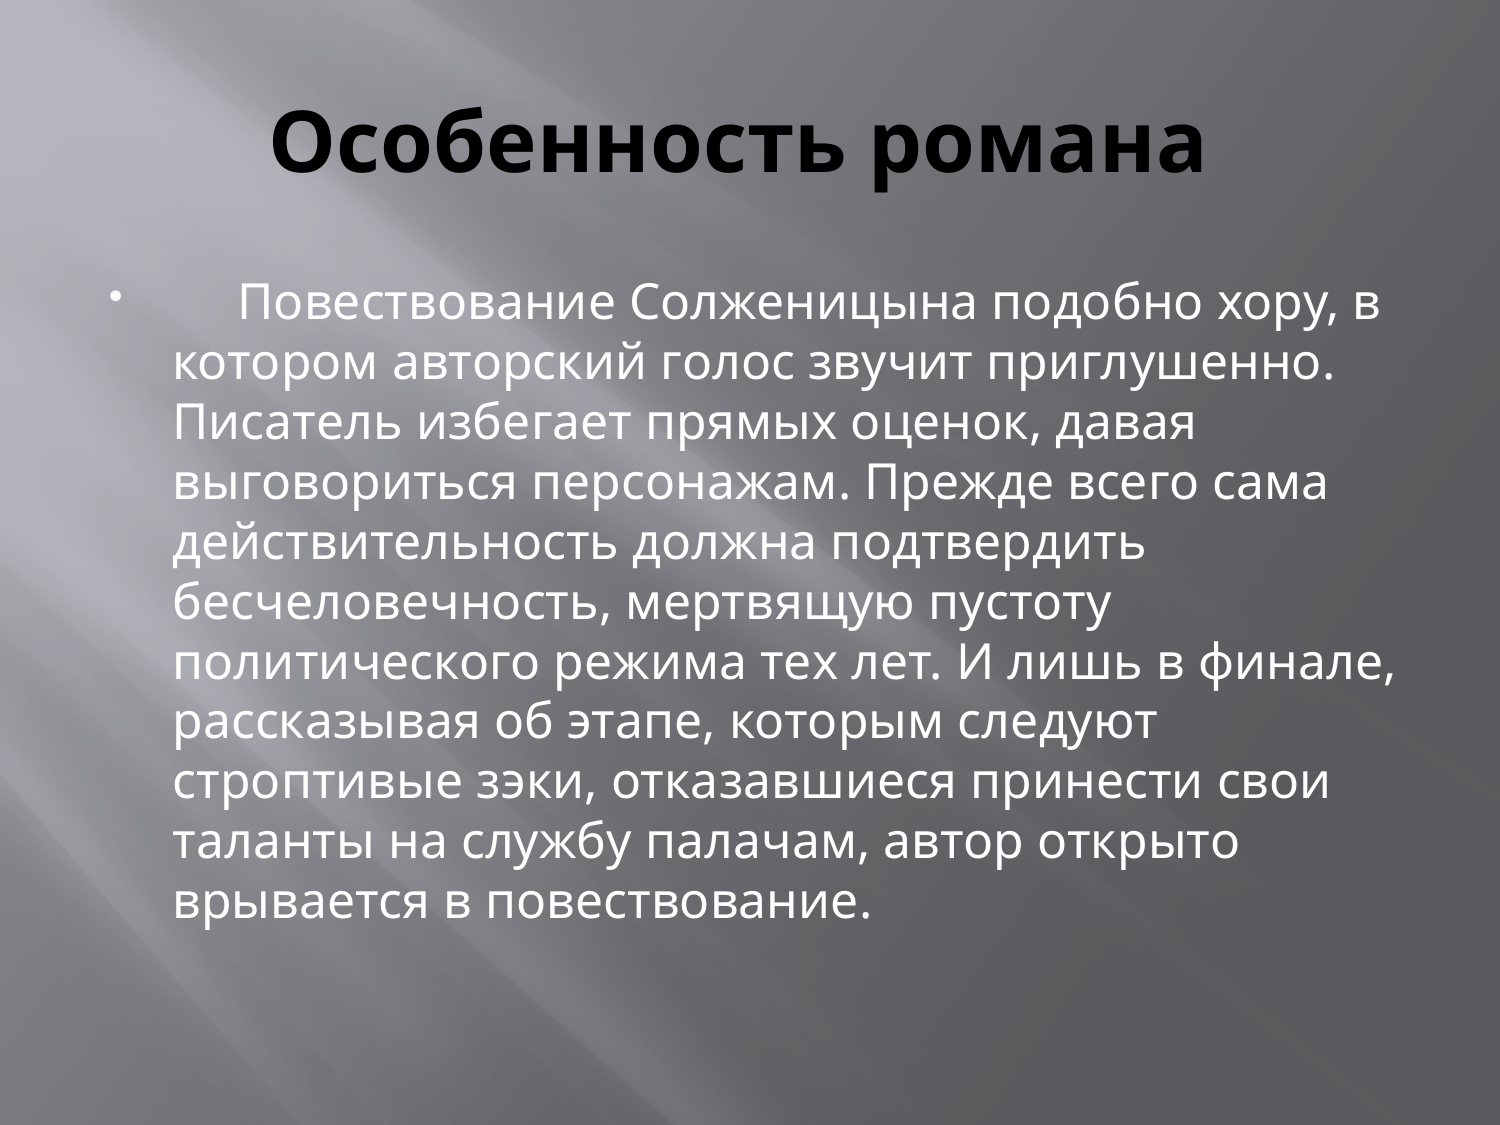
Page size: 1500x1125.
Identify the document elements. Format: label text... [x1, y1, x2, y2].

list Повествование Солженицына подобно хору, в котором авторский голос звучит приглушенно. Писатель избегает прямых оценок, давая выговориться персонажам. Прежде всего сама действительность должна подтвердить бесчеловечность, мертвящую пустоту политического режима тех лет. И лишь в финале, рассказывая об этапе, которым следуют строптивые зэки, отказавшиеся принести свои таланты на службу палачам, автор открыто врывается в повествование. [75, 262, 1436, 1005]
title Особенность романа [75, 45, 1425, 233]
